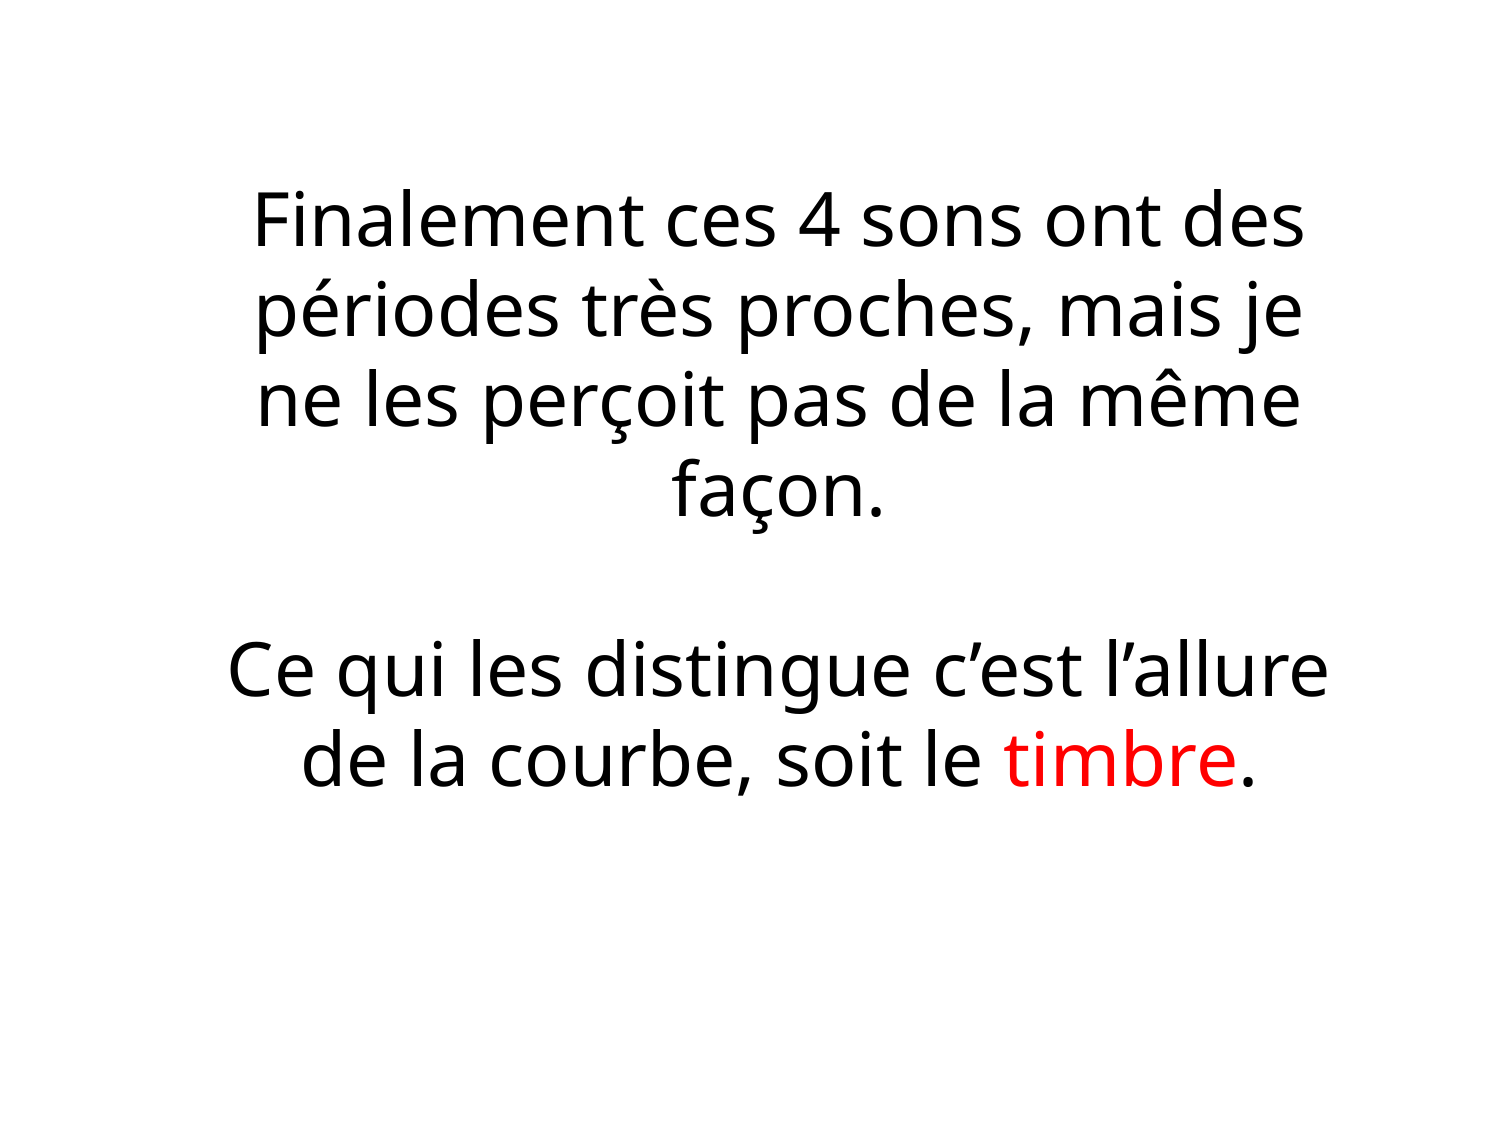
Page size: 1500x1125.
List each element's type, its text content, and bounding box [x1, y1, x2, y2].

text_box Finalement ces 4 sons ont des périodes très proches, mais je ne les perçoit pas de la même façon. Ce qui les distingue c’est l’allure de la courbe, soit le timbre. [187, 163, 1371, 899]
